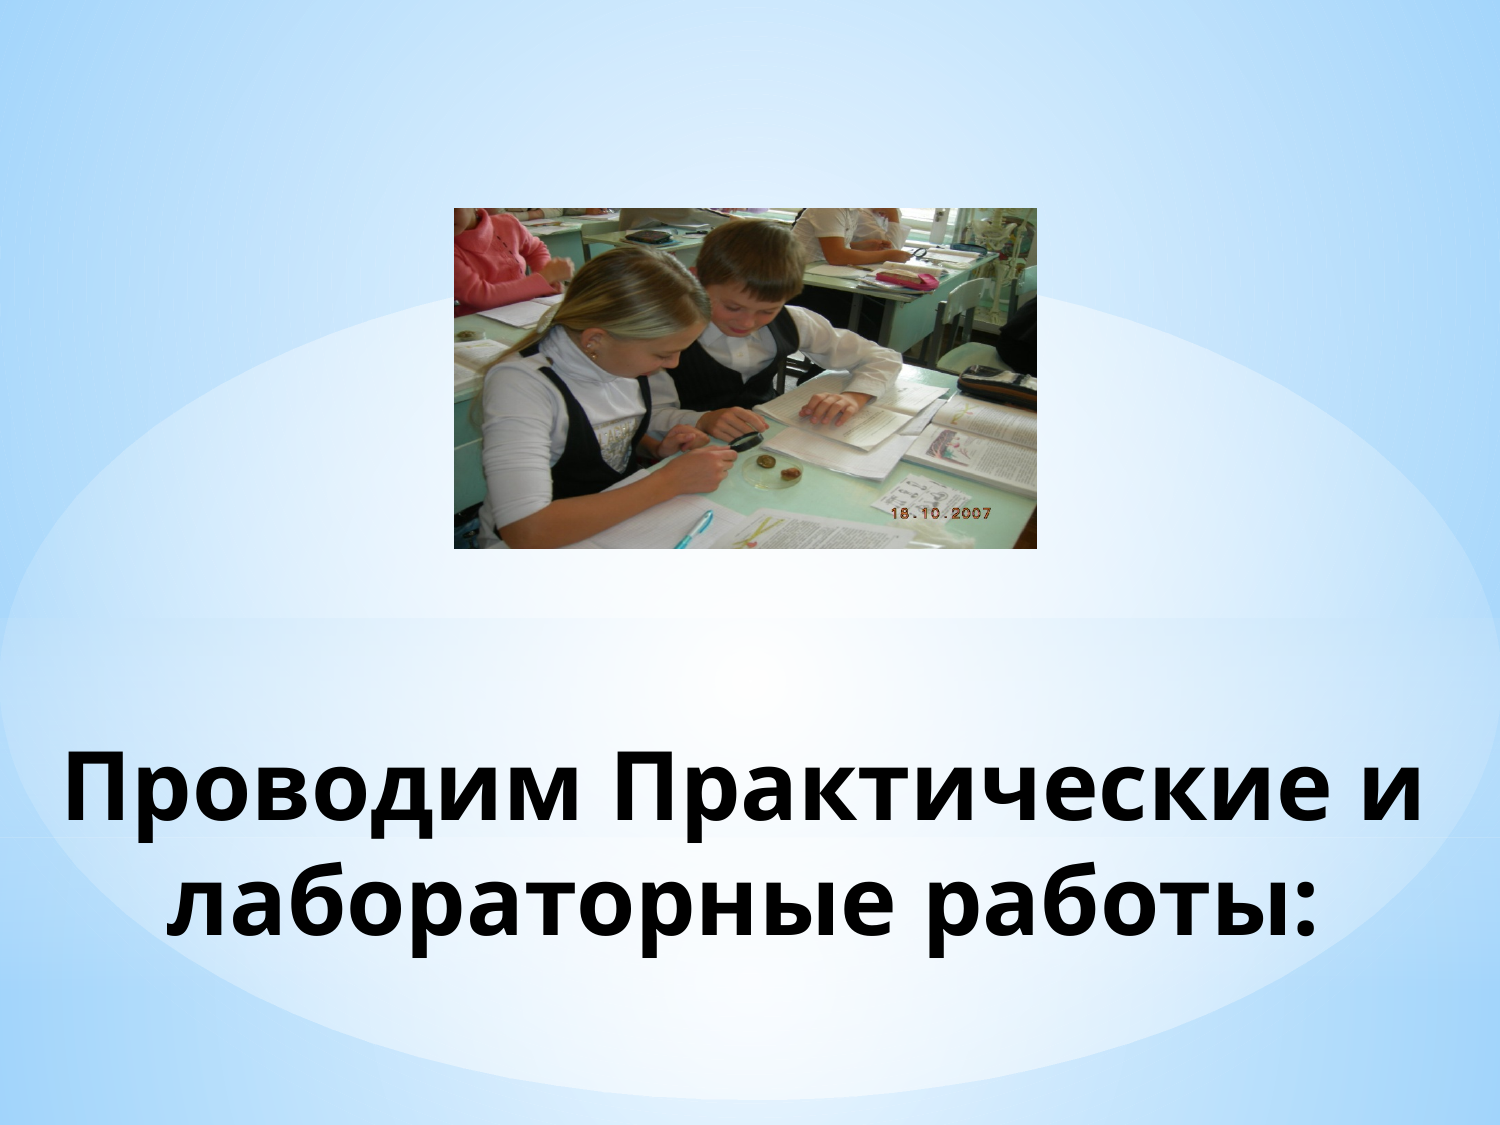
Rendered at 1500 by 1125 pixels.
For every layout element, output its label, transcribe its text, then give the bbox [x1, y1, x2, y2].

picture [454, 207, 1037, 549]
title Проводим Практические и лабораторные работы: [41, 717, 1447, 905]
